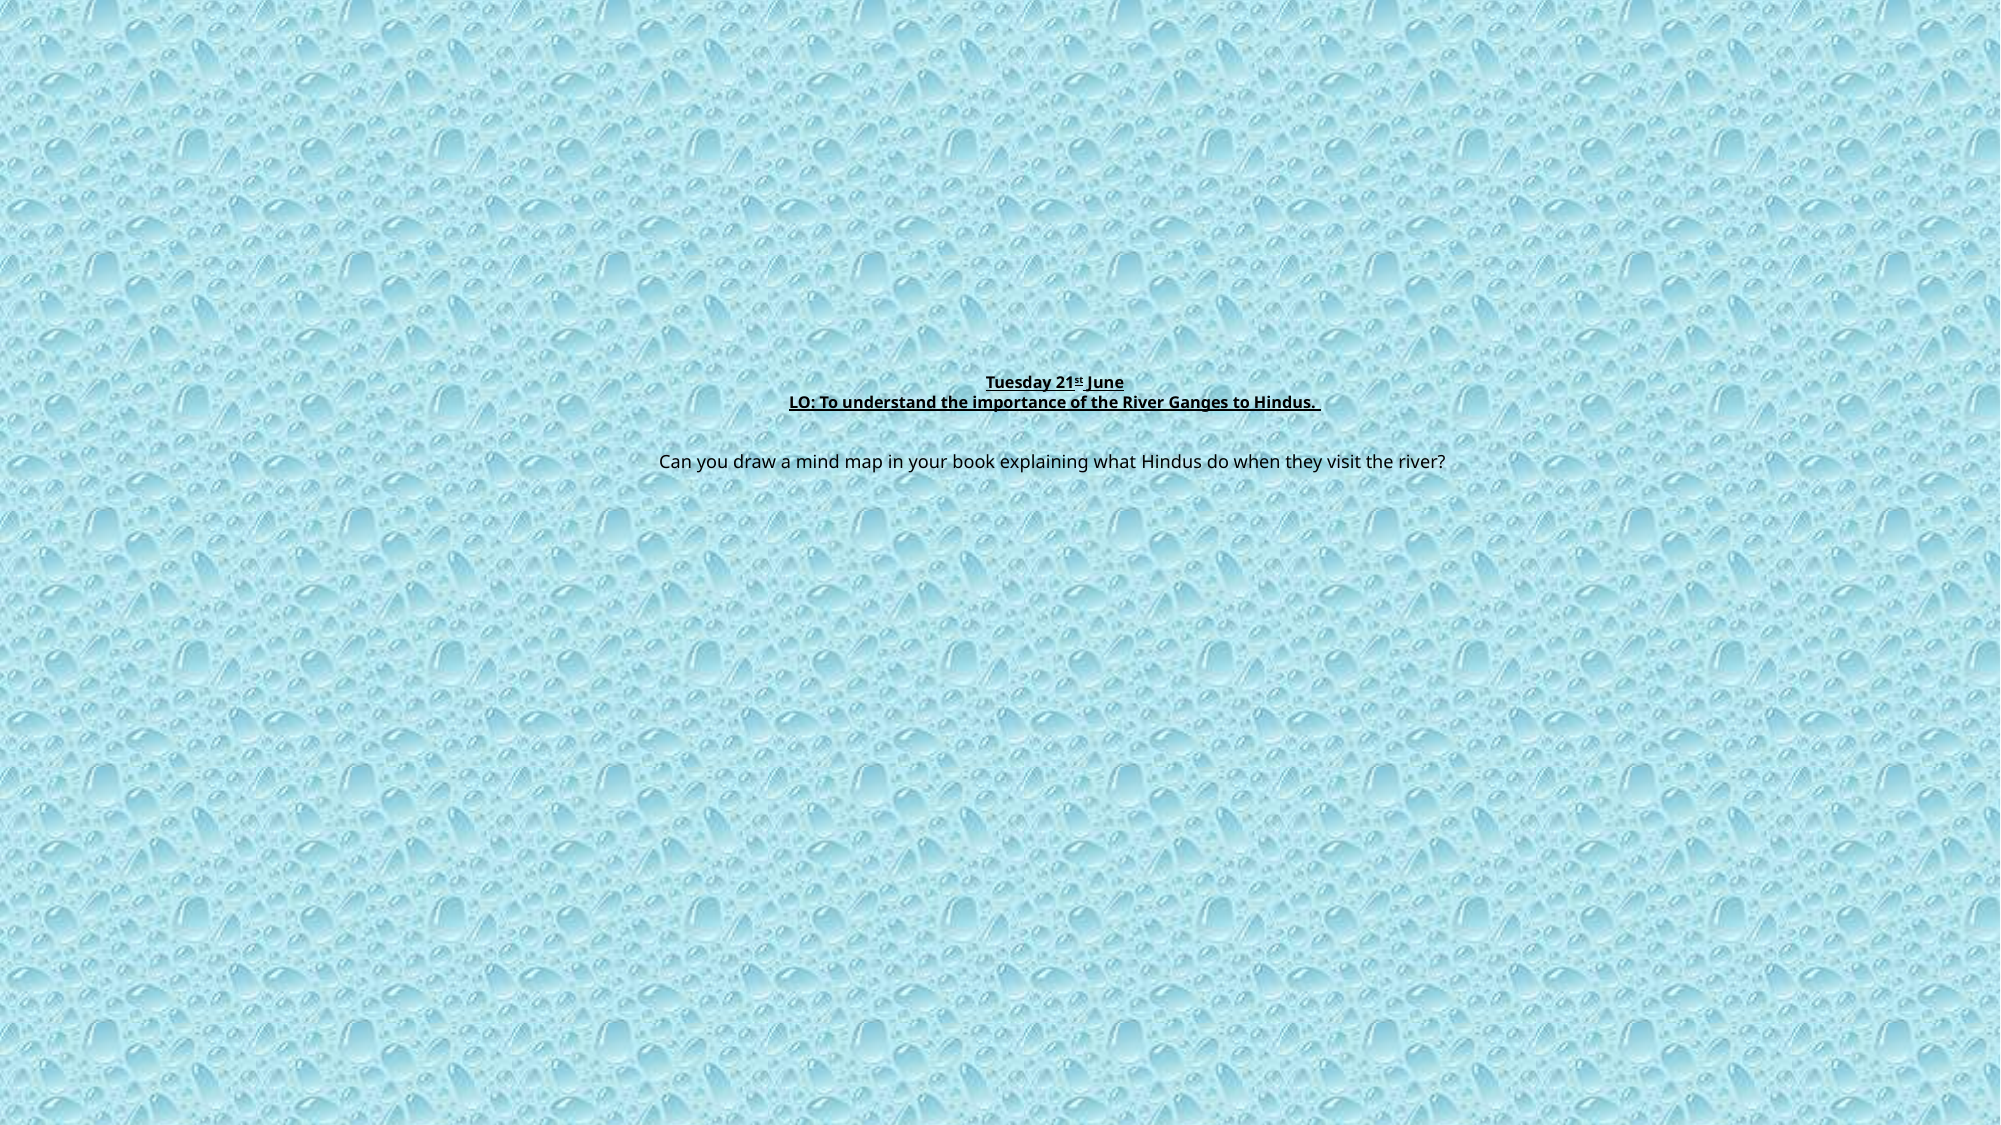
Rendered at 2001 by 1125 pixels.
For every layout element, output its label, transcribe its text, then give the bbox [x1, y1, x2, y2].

title Tuesday 21st June LO: To understand the importance of the River Ganges to Hindus. Can you draw a mind map in your book explaining what Hindus do when they visit the river? [155, 308, 1955, 496]
picture [0, 0, 2001, 1125]
